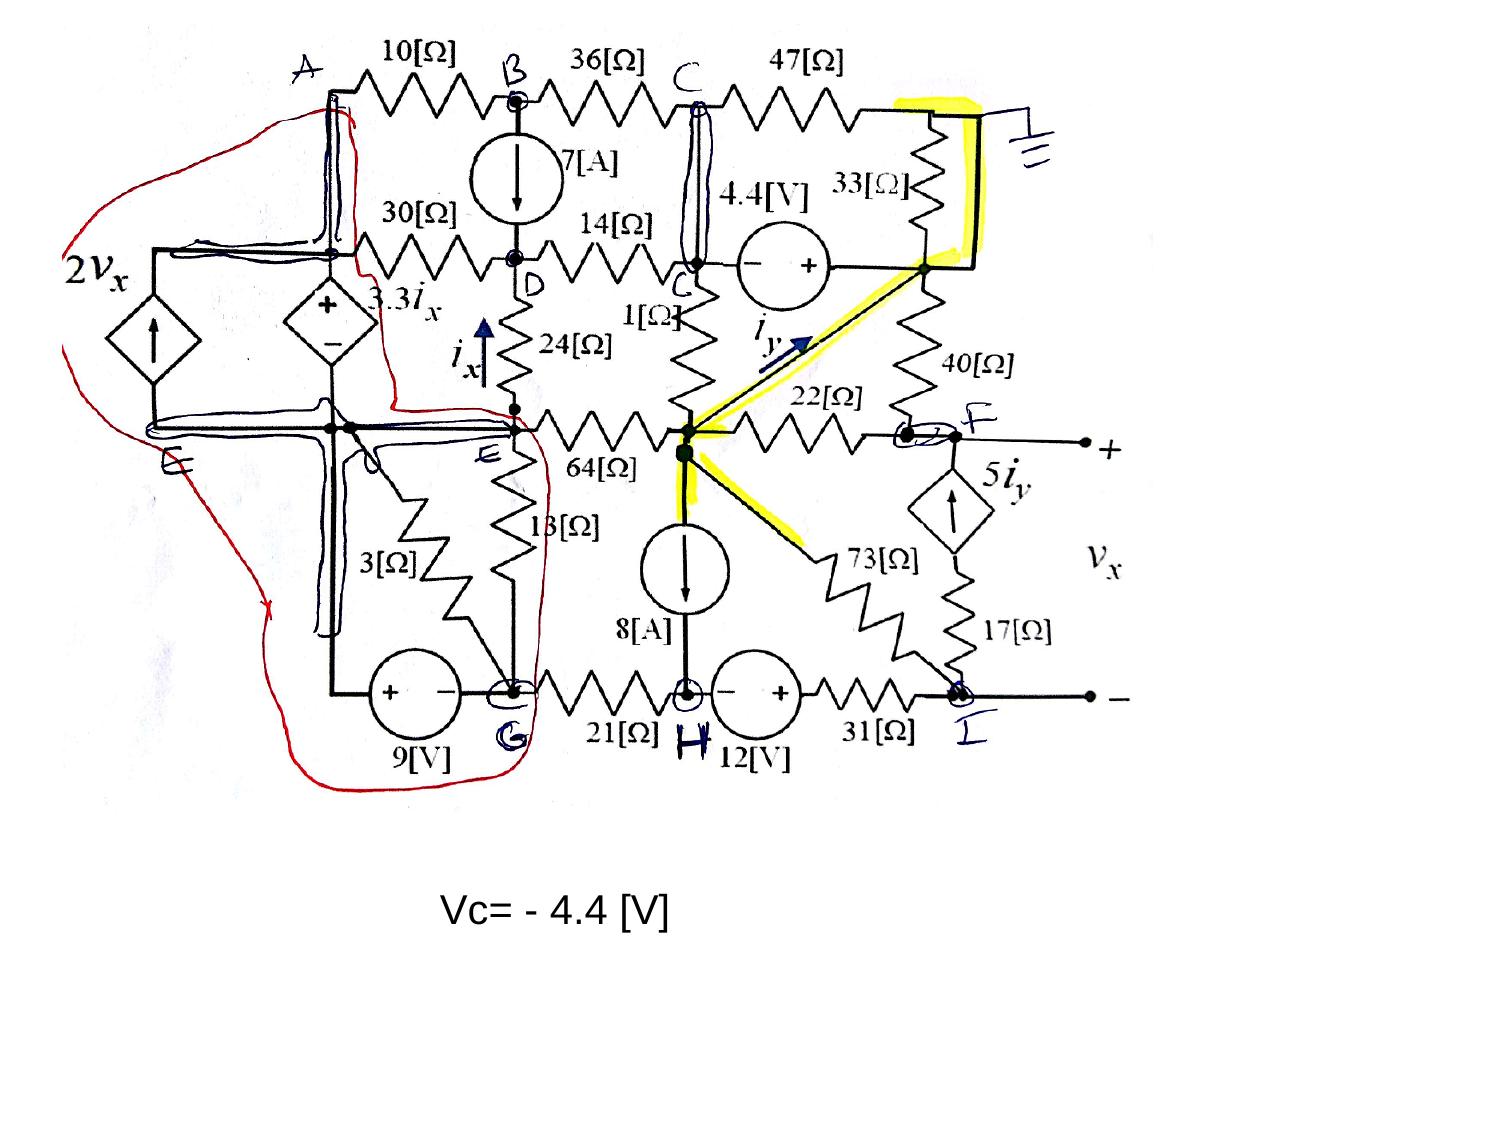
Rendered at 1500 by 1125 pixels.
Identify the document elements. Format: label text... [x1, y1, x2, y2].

picture [62, 24, 1154, 813]
text_box Vc= - 4.4 [V] [425, 875, 1288, 940]
